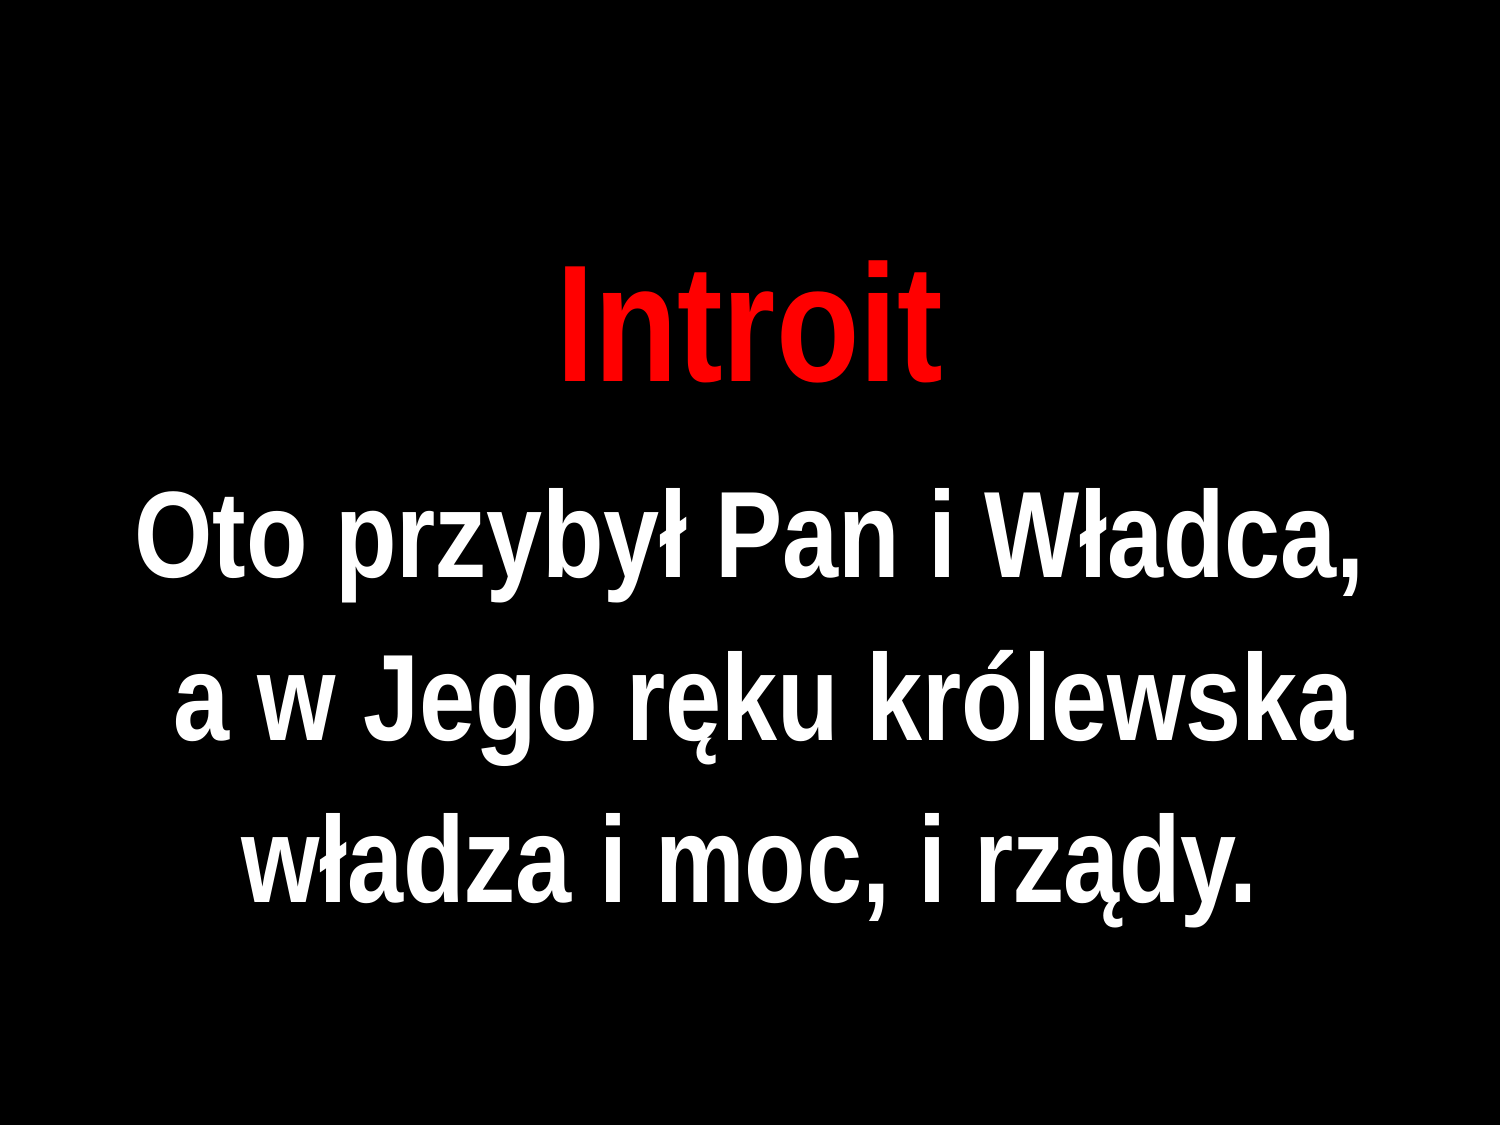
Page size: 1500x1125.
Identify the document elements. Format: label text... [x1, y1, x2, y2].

list Introit Oto przybył Pan i Władca, a w Jego ręku królewska władza i moc, i rządy. [0, 0, 1500, 1125]
